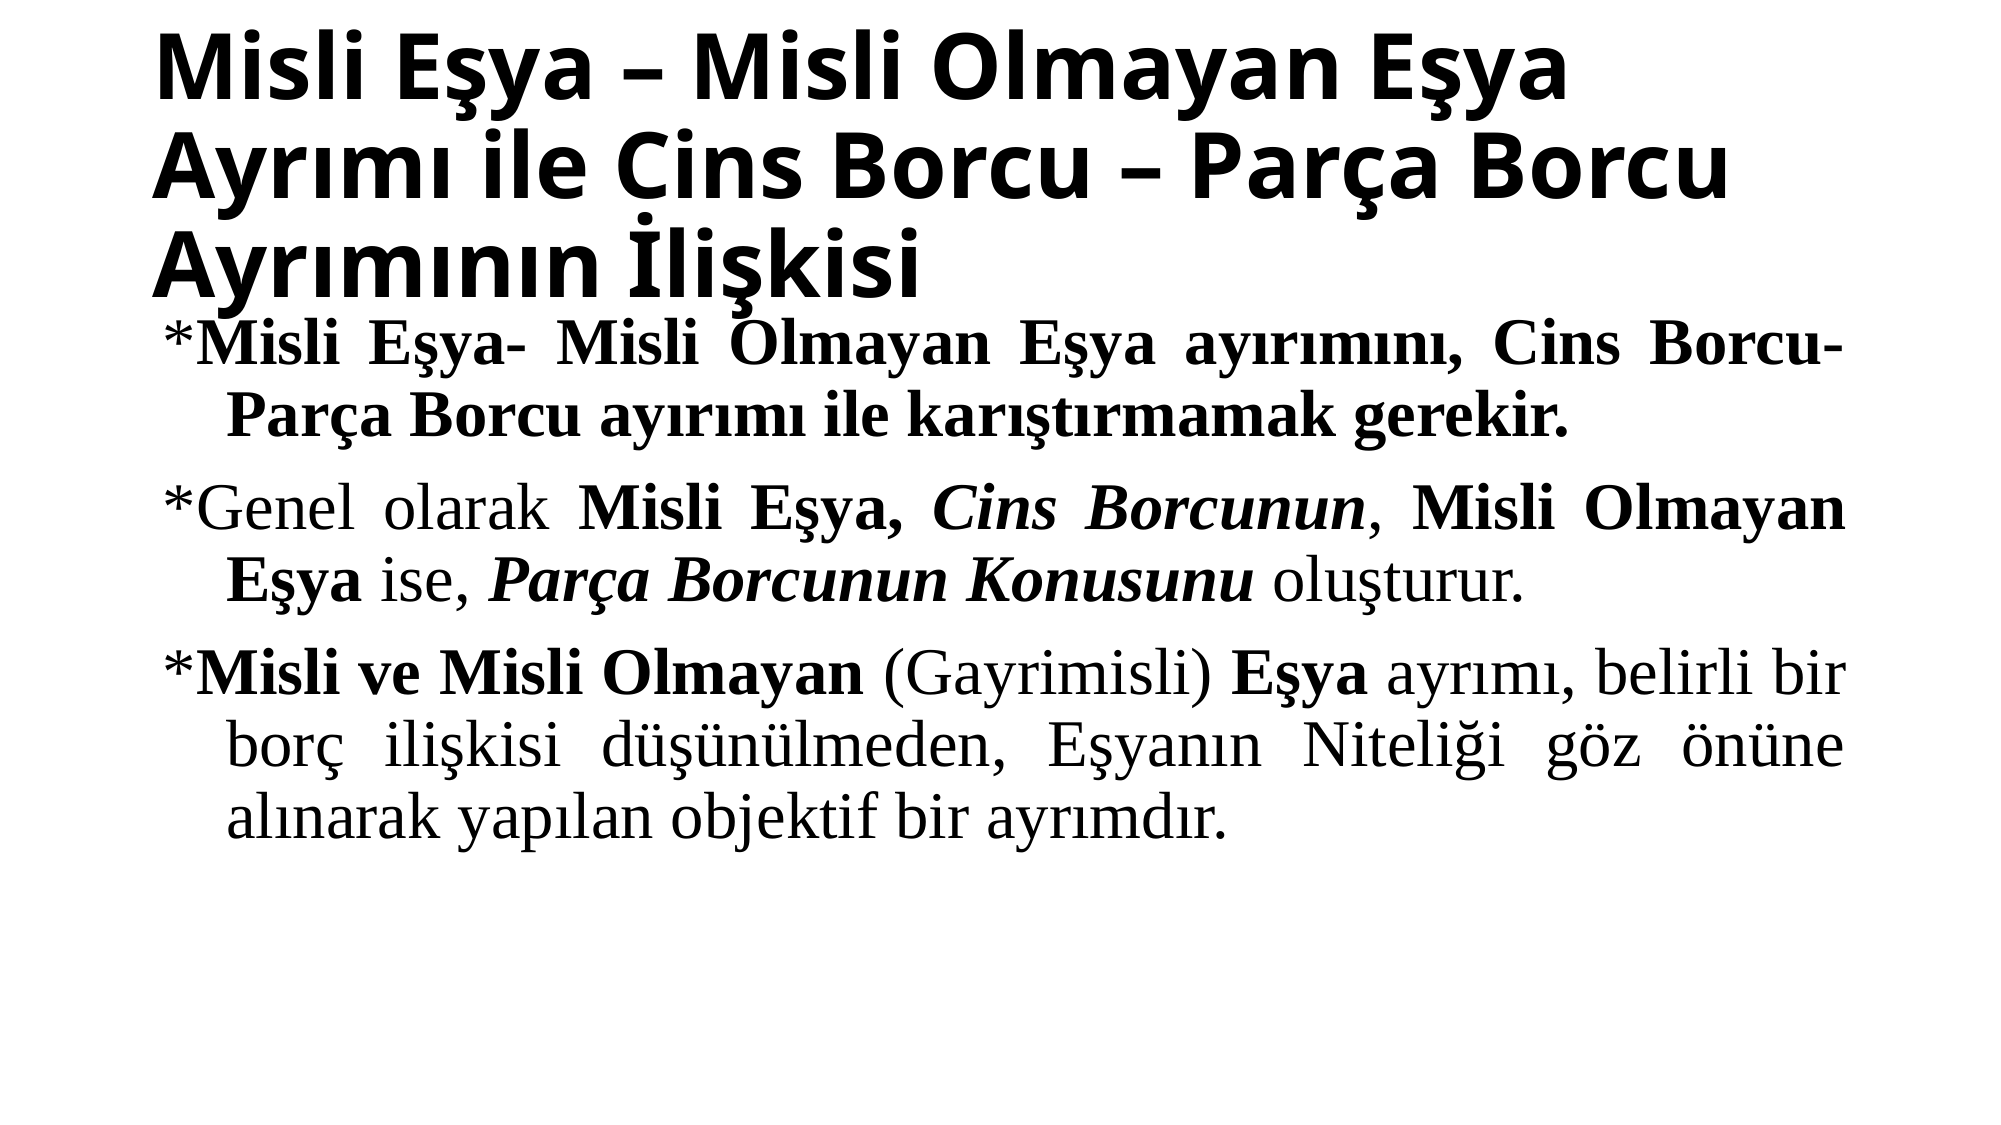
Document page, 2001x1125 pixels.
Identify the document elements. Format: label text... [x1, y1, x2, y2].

list *Misli Eşya- Misli Olmayan Eşya ayırımını, Cins Borcu- Parça Borcu ayırımı ile karıştırmamak gerekir. *Genel olarak Misli Eşya, Cins Borcunun, Misli Olmayan Eşya ise, Parça Borcunun Konusunu oluşturur. *Misli ve Misli Olmayan (Gayrimisli) Eşya ayrımı, belirli bir borç ilişkisi düşünülmeden, Eşyanın Niteliği göz önüne alınarak yapılan objektif bir ayrımdır. [137, 299, 1863, 1014]
title Misli Eşya – Misli Olmayan Eşya Ayrımı ile Cins Borcu – Parça Borcu Ayrımının İlişkisi [137, 59, 1863, 278]
